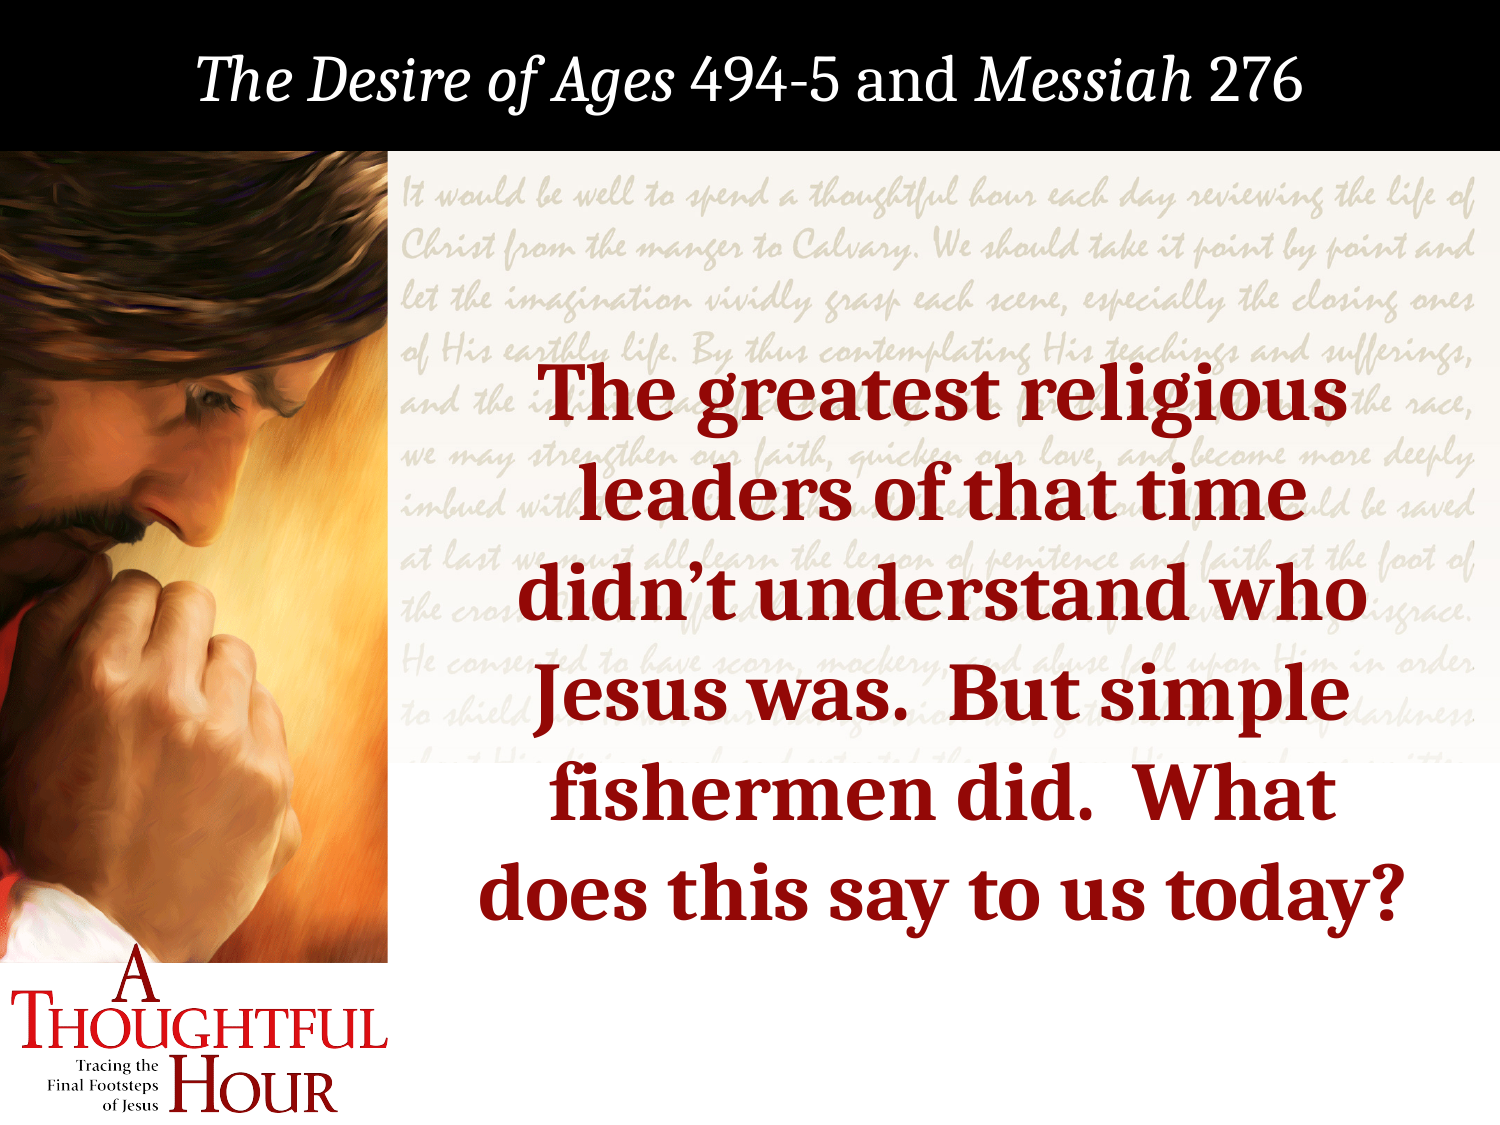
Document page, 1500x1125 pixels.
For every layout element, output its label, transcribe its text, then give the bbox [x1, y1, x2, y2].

list The greatest religious leaders of that time didn’t understand who Jesus was. But simple fishermen did. What does this say to us today? [450, 200, 1438, 1075]
list The Desire of Ages 494-5 and Messiah 276 [11, 12, 1488, 138]
picture [0, 0, 1500, 1113]
